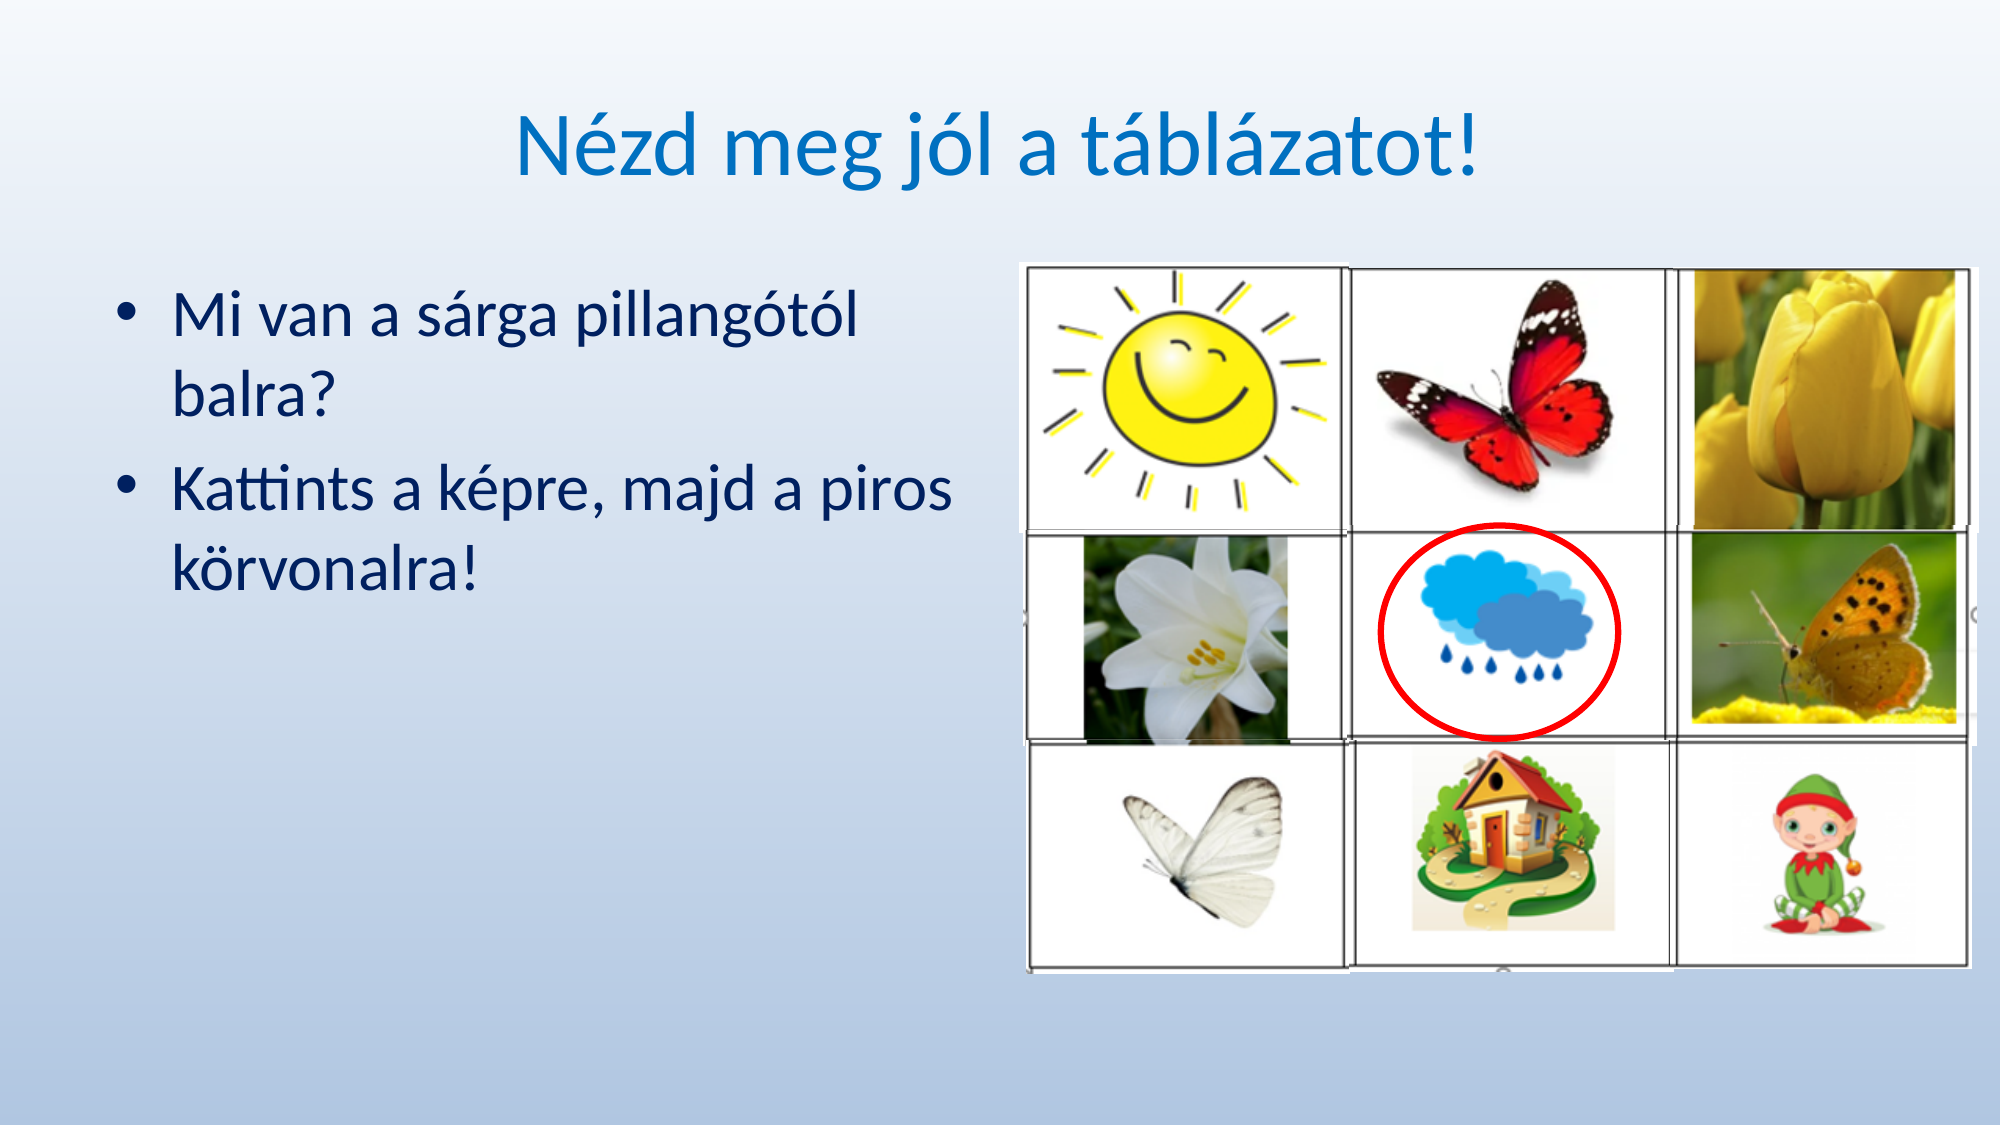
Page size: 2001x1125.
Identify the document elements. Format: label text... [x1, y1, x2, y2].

title Nézd meg jól a táblázatot! [99, 45, 1900, 233]
picture [1018, 262, 1979, 974]
list Mi van a sárga pillangótól balra? Kattints a képre, majd a piros körvonalra! [99, 262, 1018, 716]
